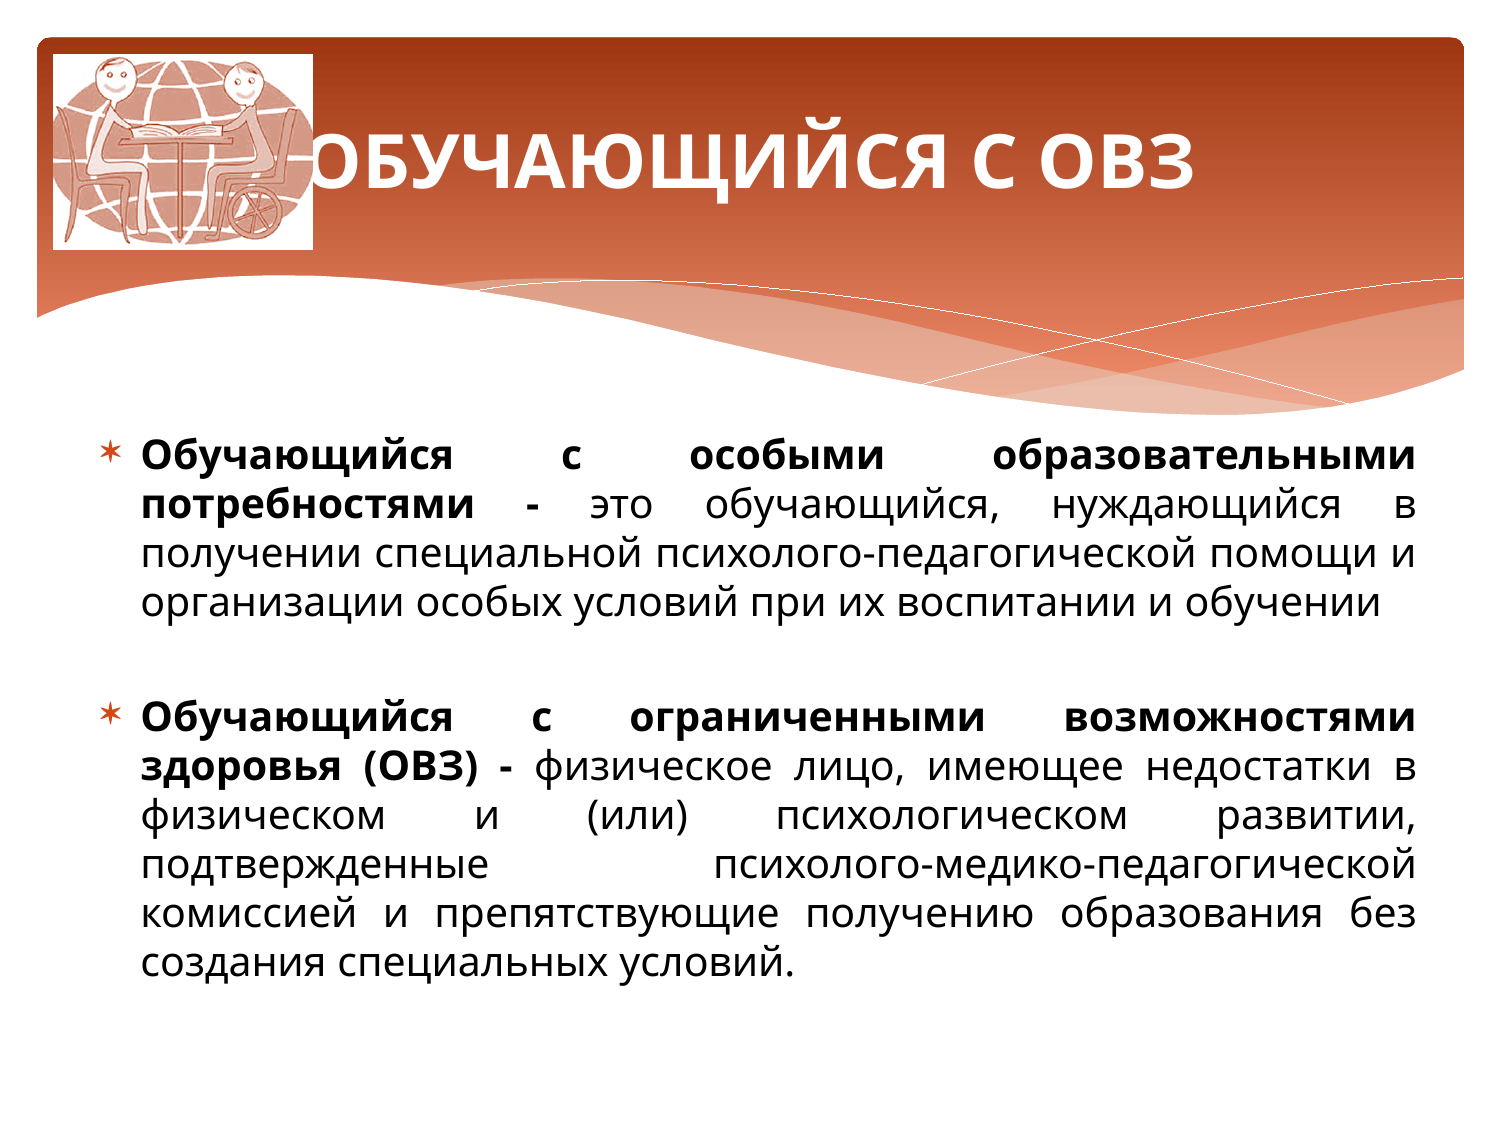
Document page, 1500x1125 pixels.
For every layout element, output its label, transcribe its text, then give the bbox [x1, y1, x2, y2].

picture [52, 54, 314, 250]
title ОБУЧАЮЩИЙСЯ С ОВЗ [75, 55, 1425, 261]
text_box Обучающийся с особыми образовательными потребностями - это обучающийся, нуждающийся в получении специальной психолого-педагогической помощи и организации особых условий при их воспитании и обучении Обучающийся с ограниченными возможностями здоровья (ОВЗ) - физическое лицо, имеющее недостатки в физическом и (или) психологическом развитии, подтвержденные психолого-медико-педагогической комиссией и препятствующие получению образования без создания специальных условий. [85, 420, 1433, 1041]
